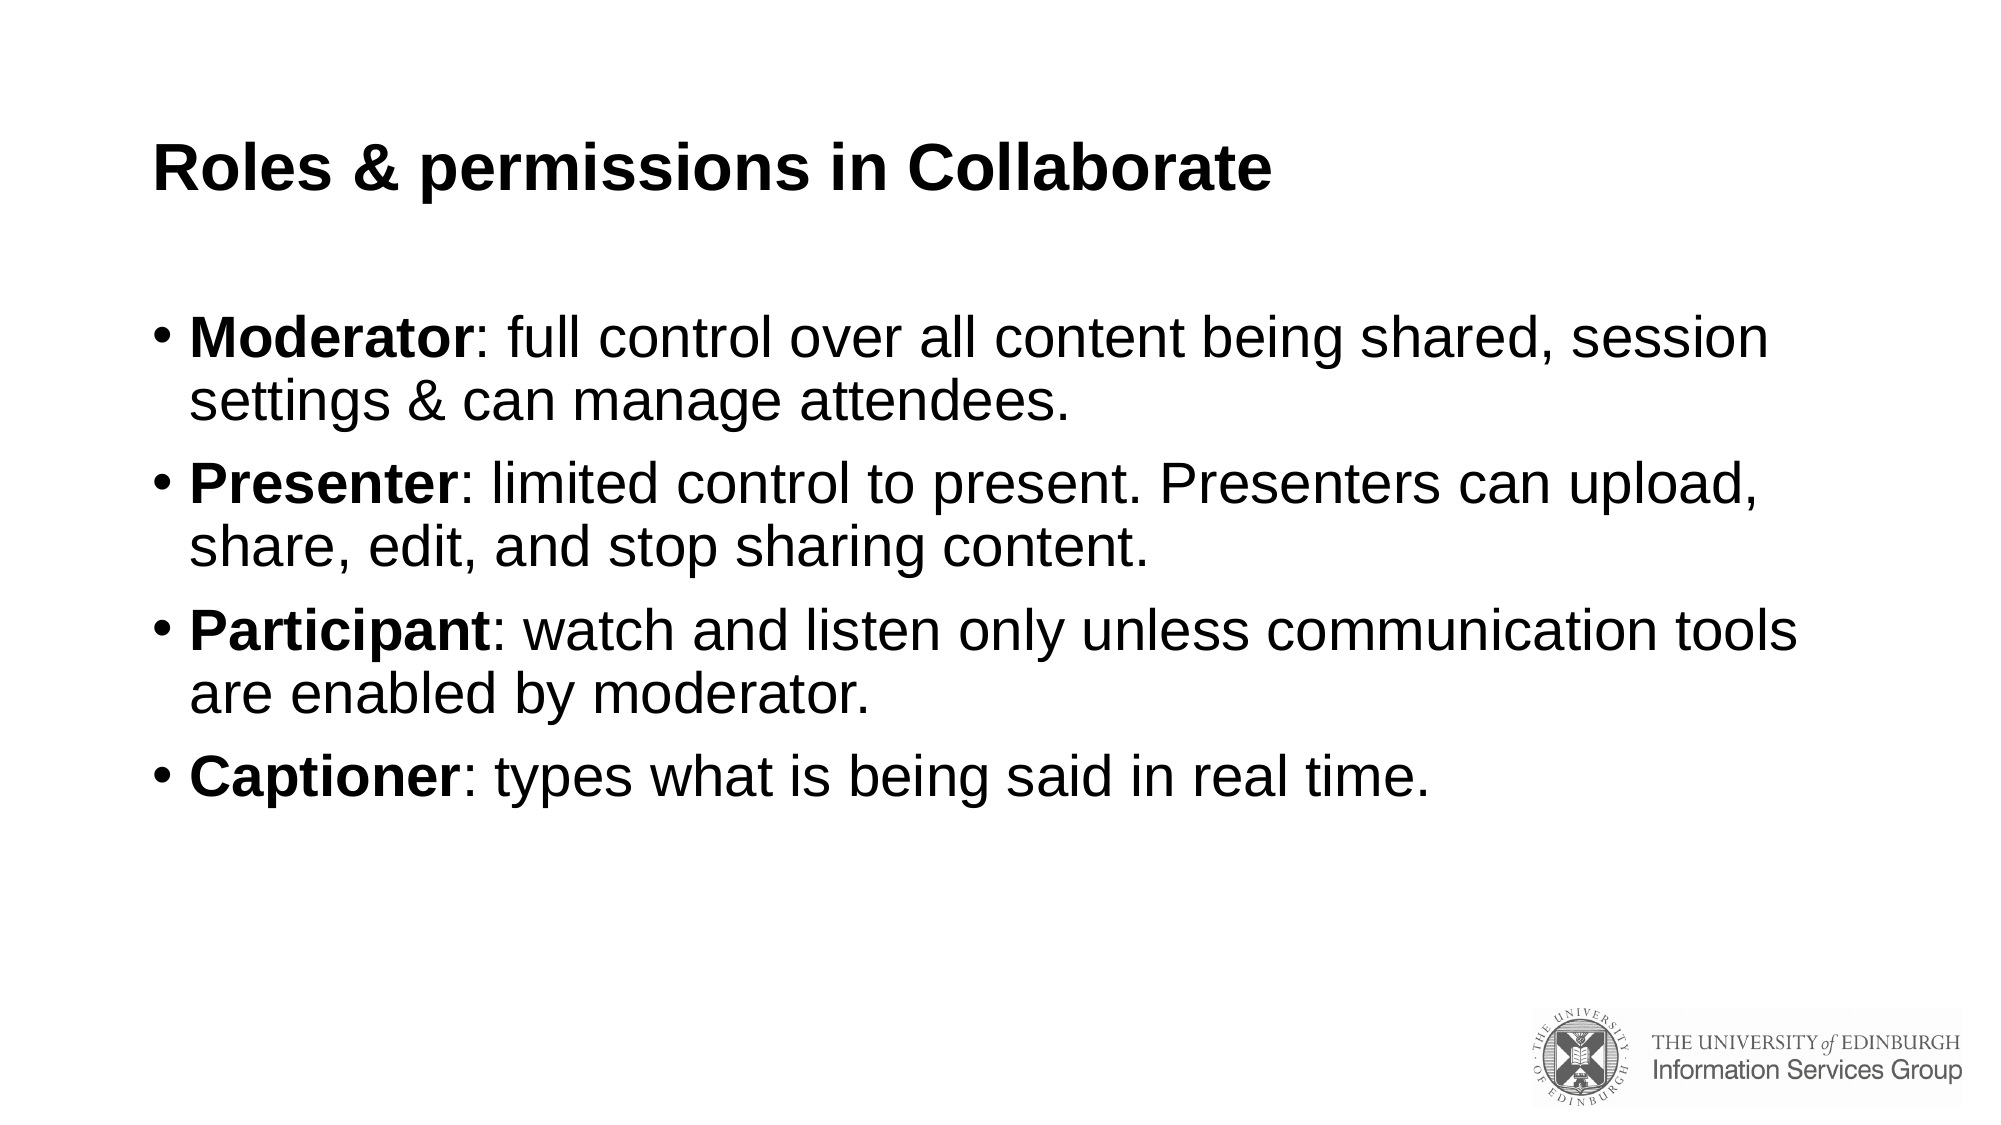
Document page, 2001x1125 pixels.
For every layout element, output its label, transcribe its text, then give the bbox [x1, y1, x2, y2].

picture [1532, 1008, 1962, 1106]
title Roles & permissions in Collaborate [137, 59, 1863, 278]
list Moderator: full control over all content being shared, session settings & can manage attendees. Presenter: limited control to present. Presenters can upload, share, edit, and stop sharing content. Participant: watch and listen only unless communication tools are enabled by moderator. Captioner: types what is being said in real time. [137, 299, 1863, 1014]
